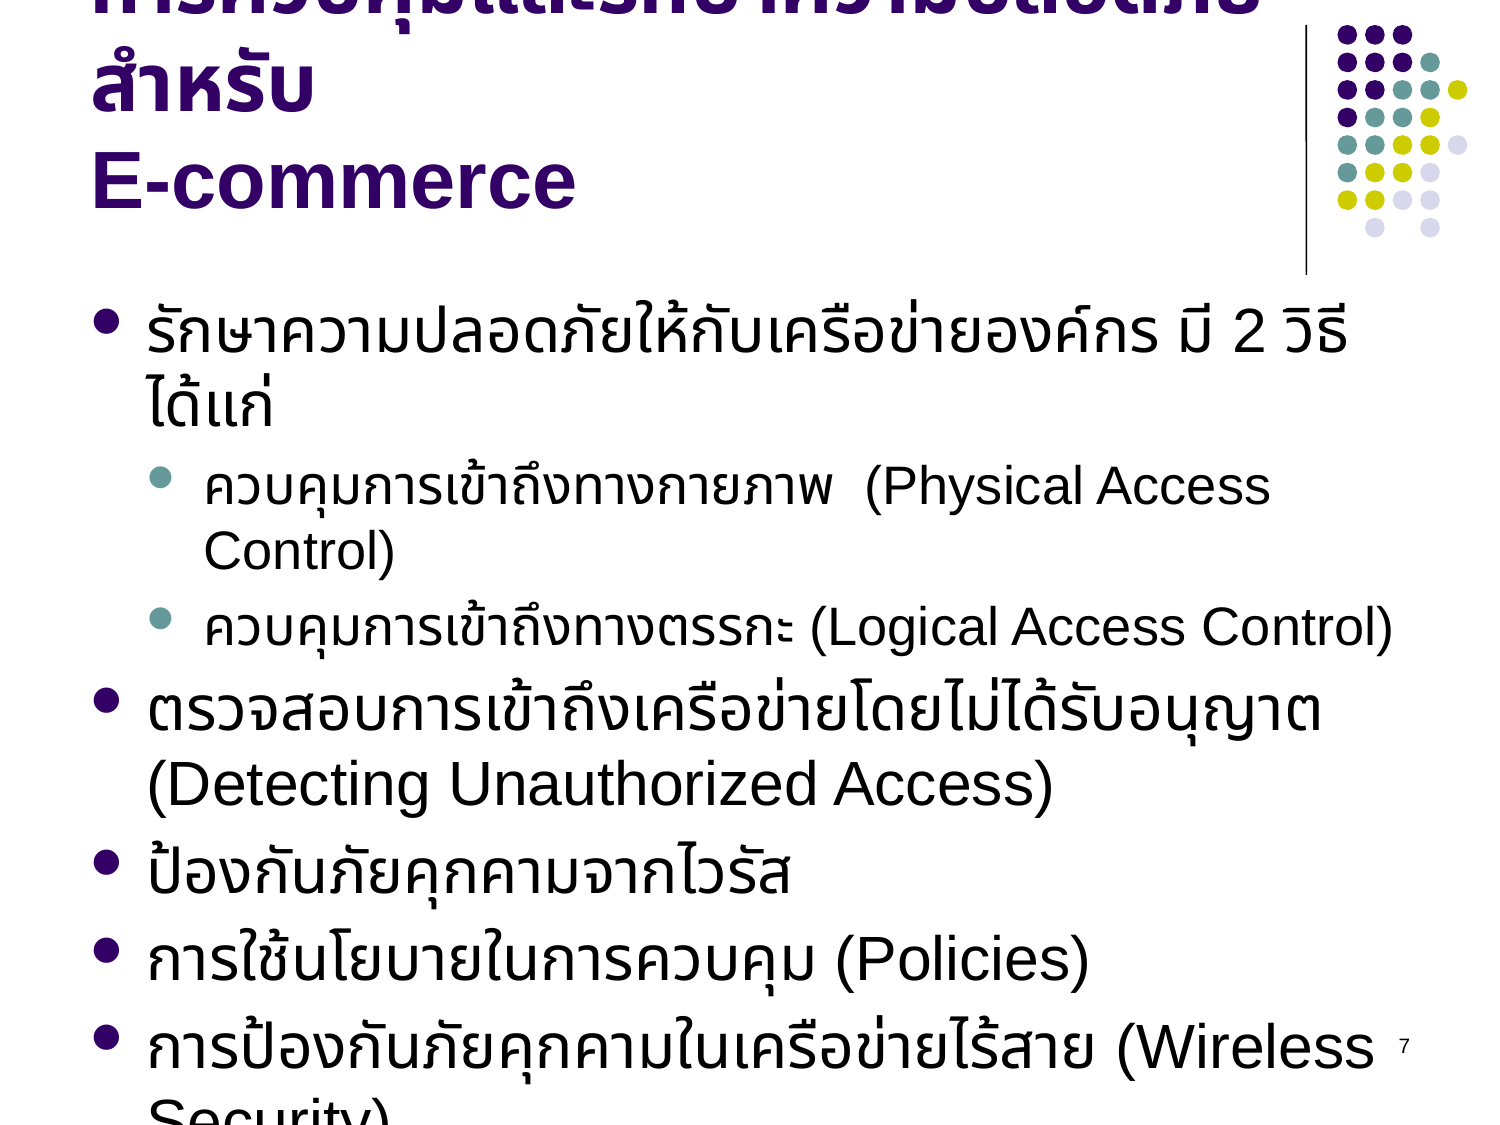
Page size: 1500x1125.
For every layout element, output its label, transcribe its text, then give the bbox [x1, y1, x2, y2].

list รักษาความปลอดภัยให้กับเครือข่ายองค์กร มี 2 วิธี ได้แก่ ควบคุมการเข้าถึงทางกายภาพ (Physical Access Control) ควบคุมการเข้าถึงทางตรรกะ (Logical Access Control) ตรวจสอบการเข้าถึงเครือข่ายโดยไม่ได้รับอนุญาต (Detecting Unauthorized Access) ป้องกันภัยคุกคามจากไวรัส การใช้นโยบายในการควบคุม (Policies) การป้องกันภัยคุกคามในเครือข่ายไร้สาย (Wireless Security) [74, 281, 1426, 1006]
slide_number 7 [1074, 1024, 1426, 1101]
title การควบคุมและรักษาความปลอดภัยสำหรับ E-commerce [74, 19, 1313, 233]
